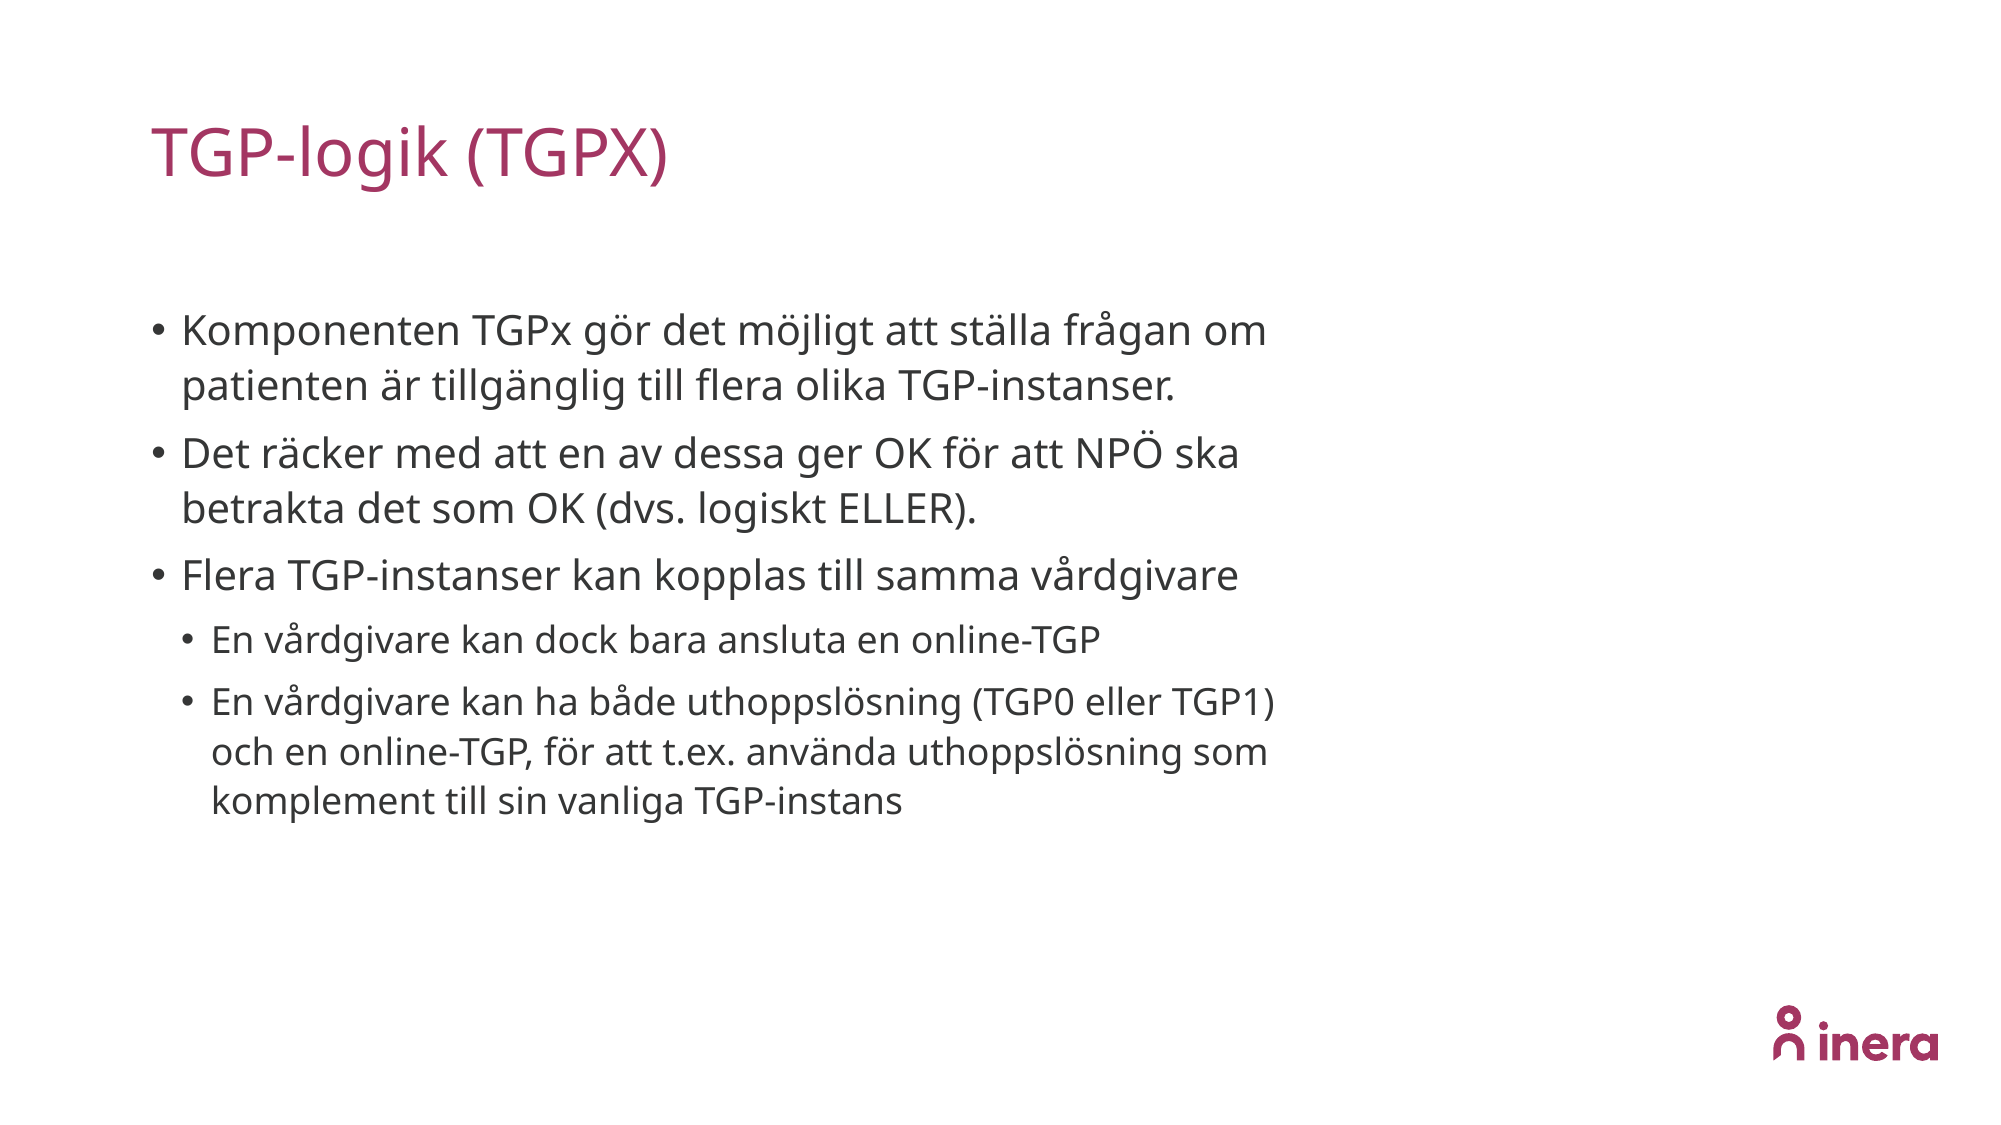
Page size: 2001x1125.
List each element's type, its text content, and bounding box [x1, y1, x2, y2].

title TGP-logik (TGPX) [151, 109, 1849, 243]
list Komponenten TGPx gör det möjligt att ställa frågan om patienten är tillgänglig till flera olika TGP-instanser. Det räcker med att en av dessa ger OK för att NPÖ ska betrakta det som OK (dvs. logiskt ELLER). Flera TGP-instanser kan kopplas till samma vårdgivare En vårdgivare kan dock bara ansluta en online-TGP En vårdgivare kan ha både uthoppslösning (TGP0 eller TGP1) och en online-TGP, för att t.ex. använda uthoppslösning som komplement till sin vanliga TGP-instans [151, 299, 1338, 948]
